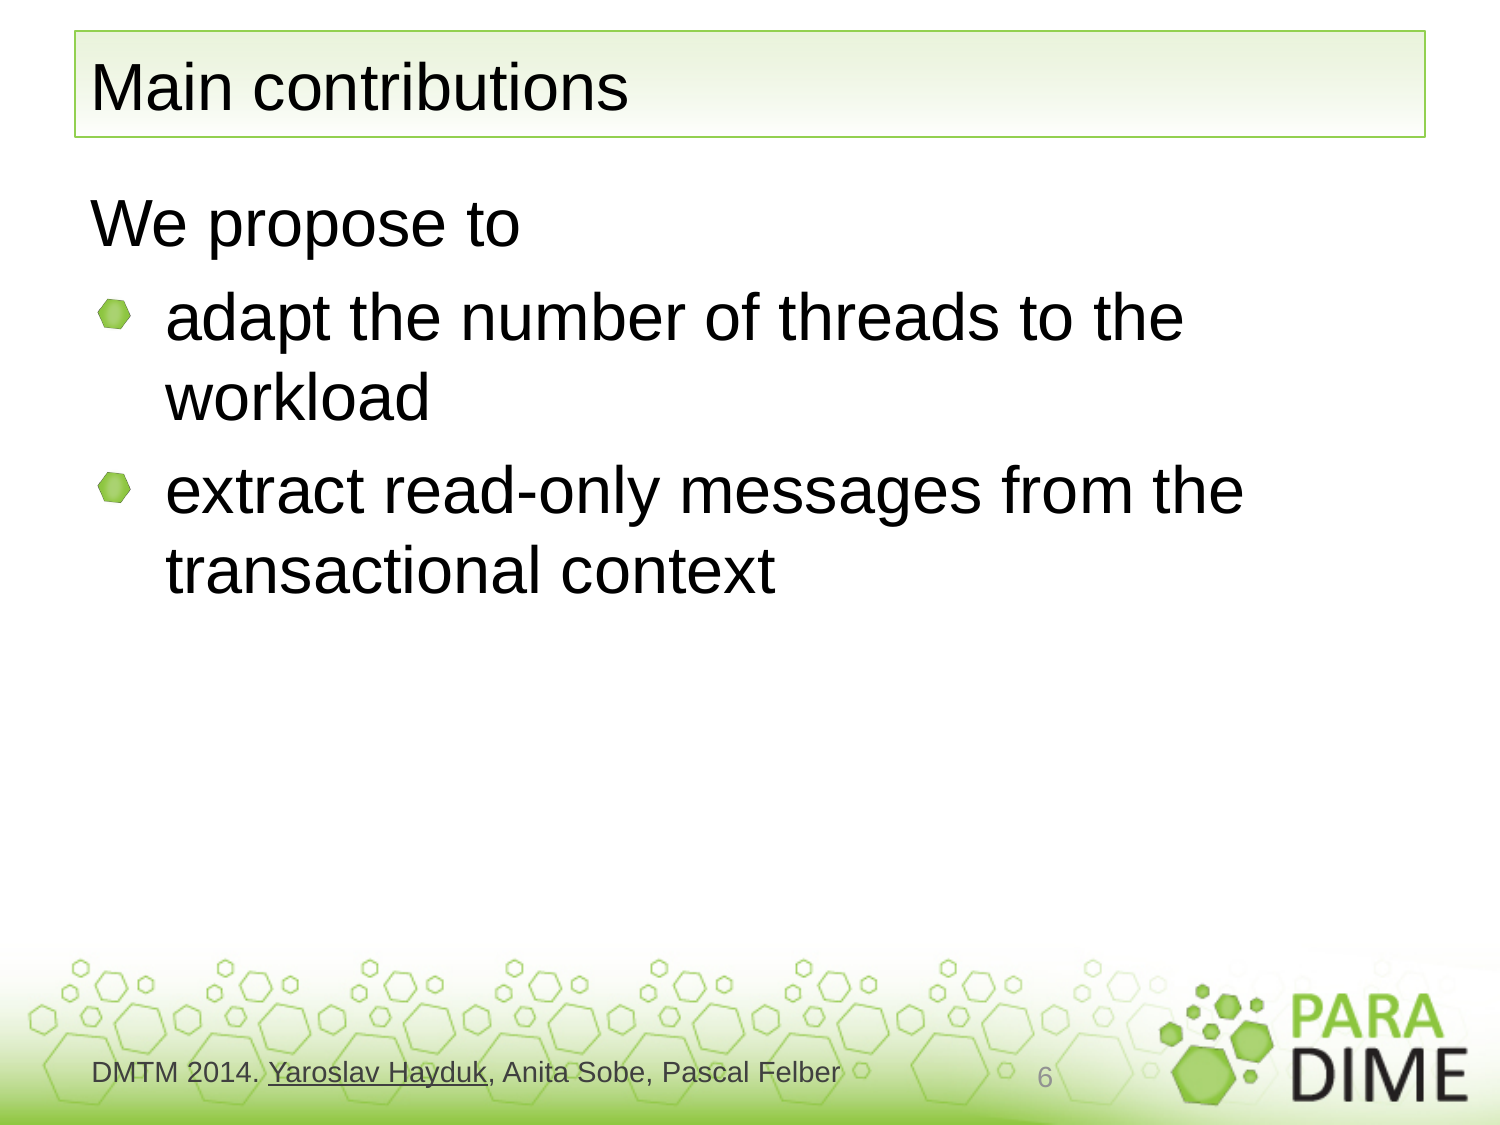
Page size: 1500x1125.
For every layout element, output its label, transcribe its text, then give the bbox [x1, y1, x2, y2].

title Main contributions [74, 30, 1426, 138]
slide_number 6 [986, 1045, 1105, 1106]
picture [90, 290, 137, 337]
list We propose to adapt the number of threads to the workload extract read-only messages from the transactional context [75, 172, 1425, 976]
picture [90, 463, 137, 511]
picture [0, 923, 1500, 1125]
